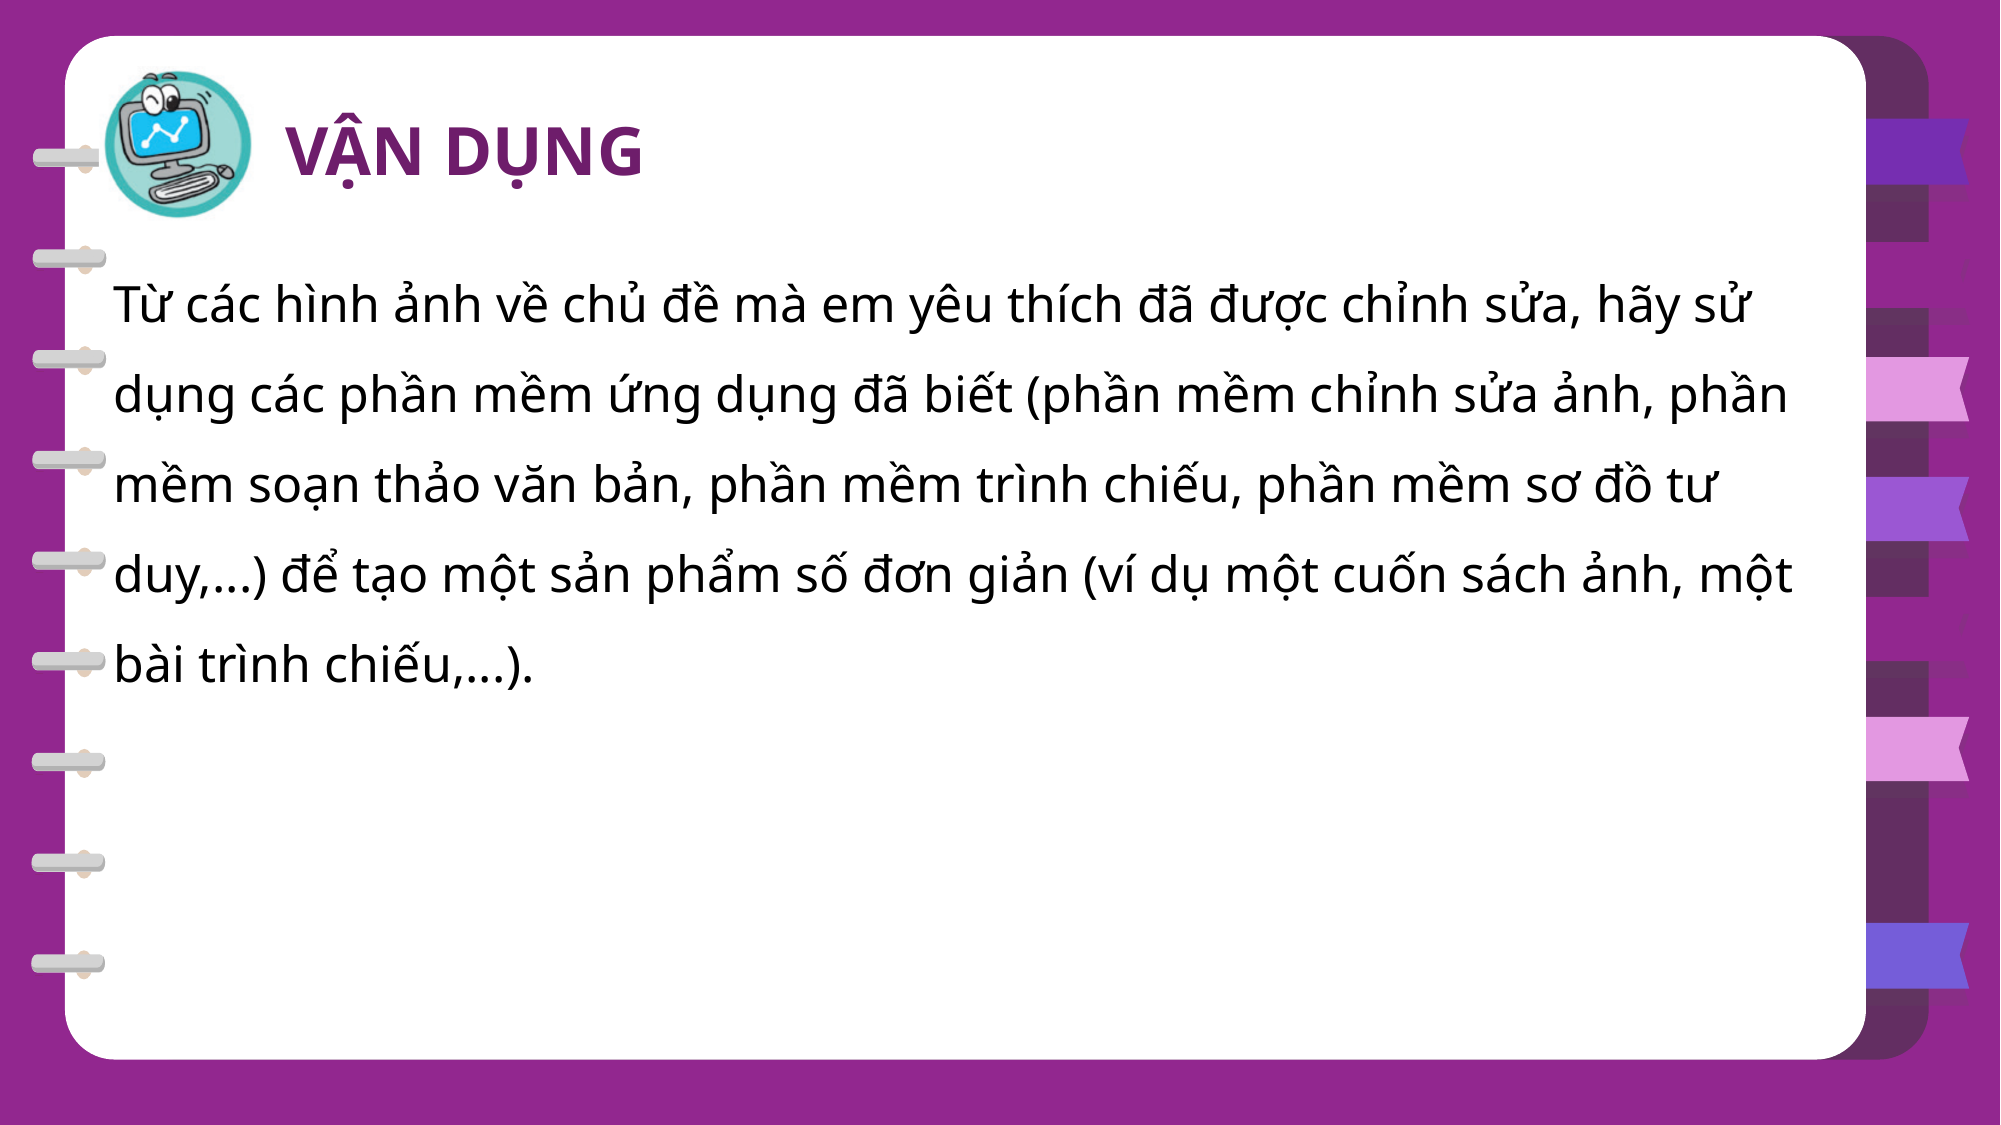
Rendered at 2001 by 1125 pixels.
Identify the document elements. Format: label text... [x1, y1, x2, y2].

text_box VẬN DỤNG [269, 81, 679, 197]
picture [98, 66, 269, 223]
text_box Từ các hình ảnh về chủ đề mà em yêu thích đã được chỉnh sửa, hãy sử dụng các phần mềm ứng dụng đã biết (phần mềm chỉnh sửa ảnh, phần mềm soạn thảo văn bản, phần mềm trình chiếu, phần mềm sơ đồ tư duy,...) để tạo một sản phẩm số đơn giản (ví dụ một cuốn sách ảnh, một bài trình chiếu,...). [98, 235, 1850, 700]
